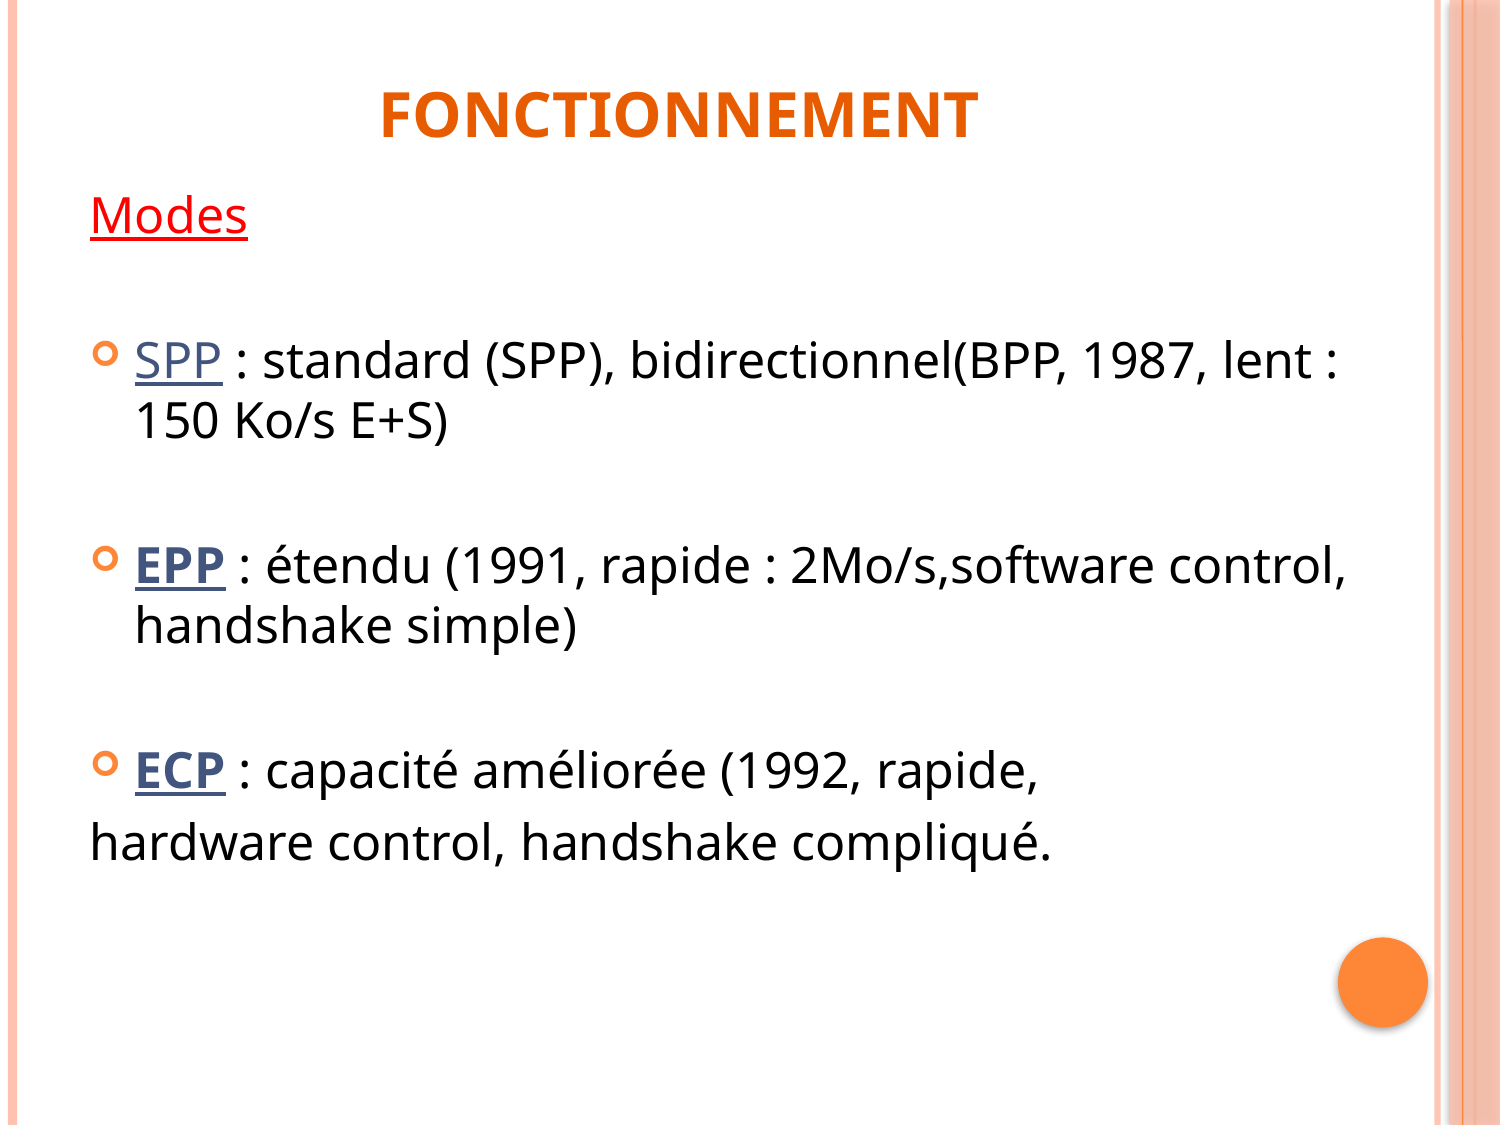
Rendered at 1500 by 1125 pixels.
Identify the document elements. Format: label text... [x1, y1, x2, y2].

list Modes SPP : standard (SPP), bidirectionnel(BPP, 1987, lent : 150 Ko/s E+S) EPP : étendu (1991, rapide : 2Mo/s,software control, handshake simple) ECP : capacité améliorée (1992, rapide, hardware control, handshake compliqué. [75, 175, 1425, 1005]
title Fonctionnement [363, 46, 1039, 175]
